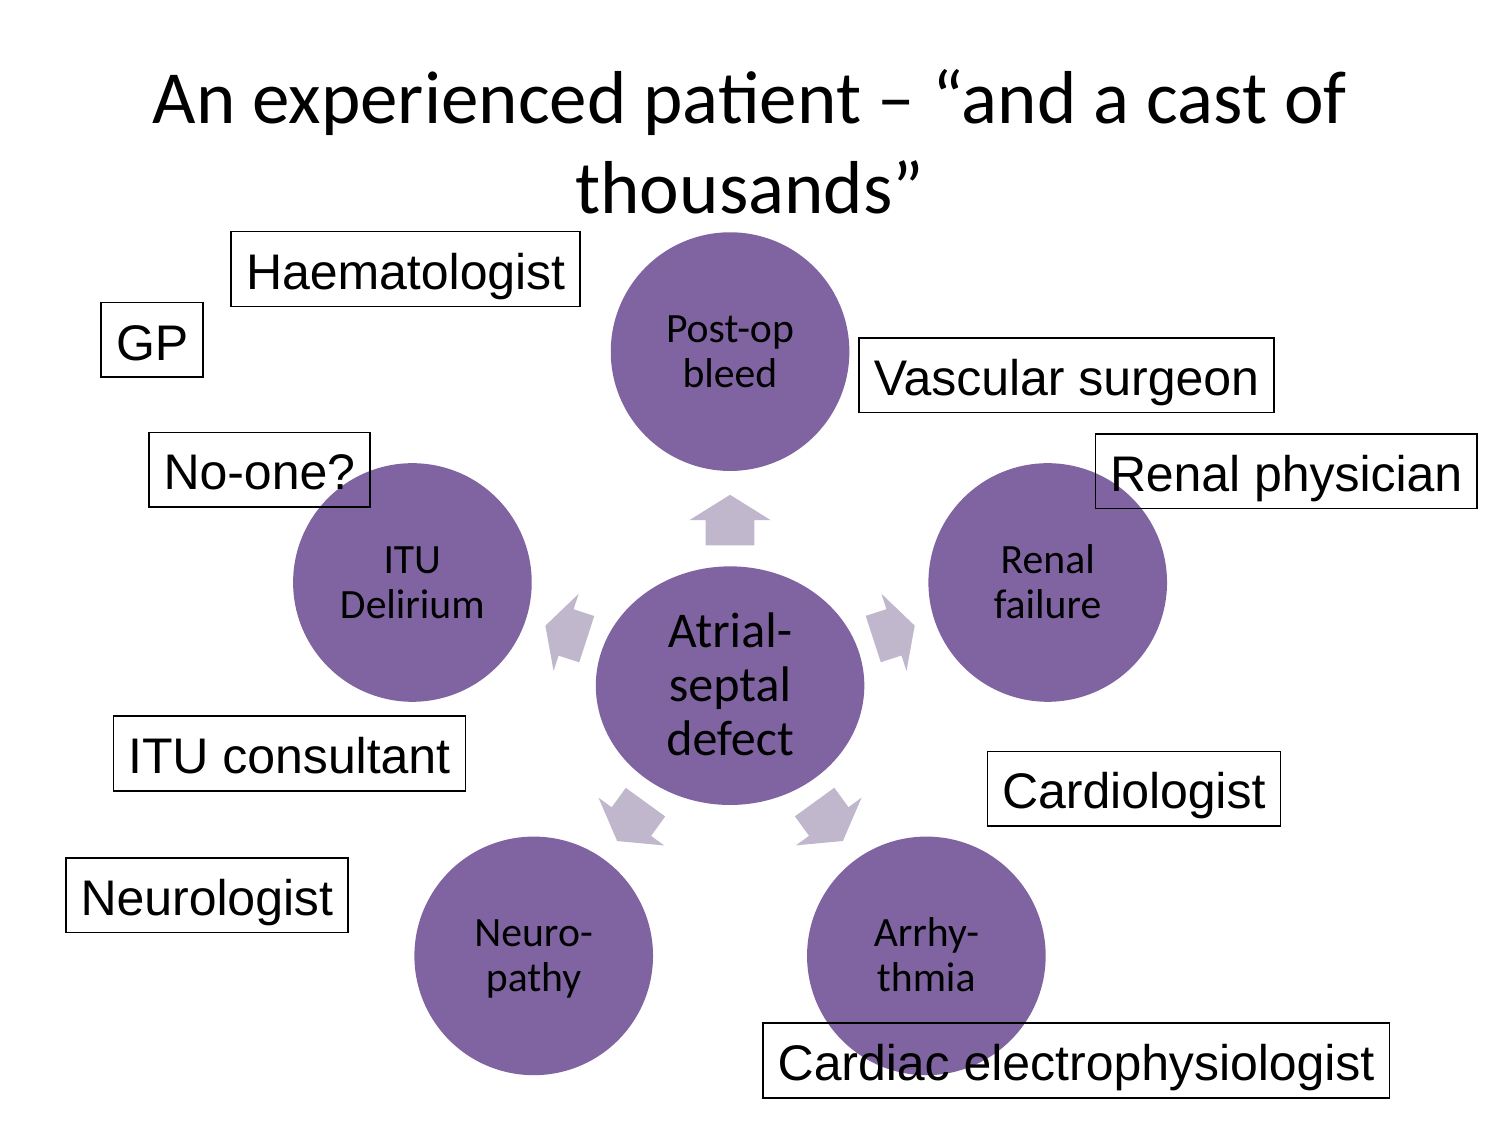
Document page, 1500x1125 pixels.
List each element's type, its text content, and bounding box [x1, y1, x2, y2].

title An experienced patient – “and a cast of thousands” [74, 44, 1426, 230]
text_box Cardiac electrophysiologist [762, 1083, 1390, 1098]
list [0, 231, 1500, 1077]
